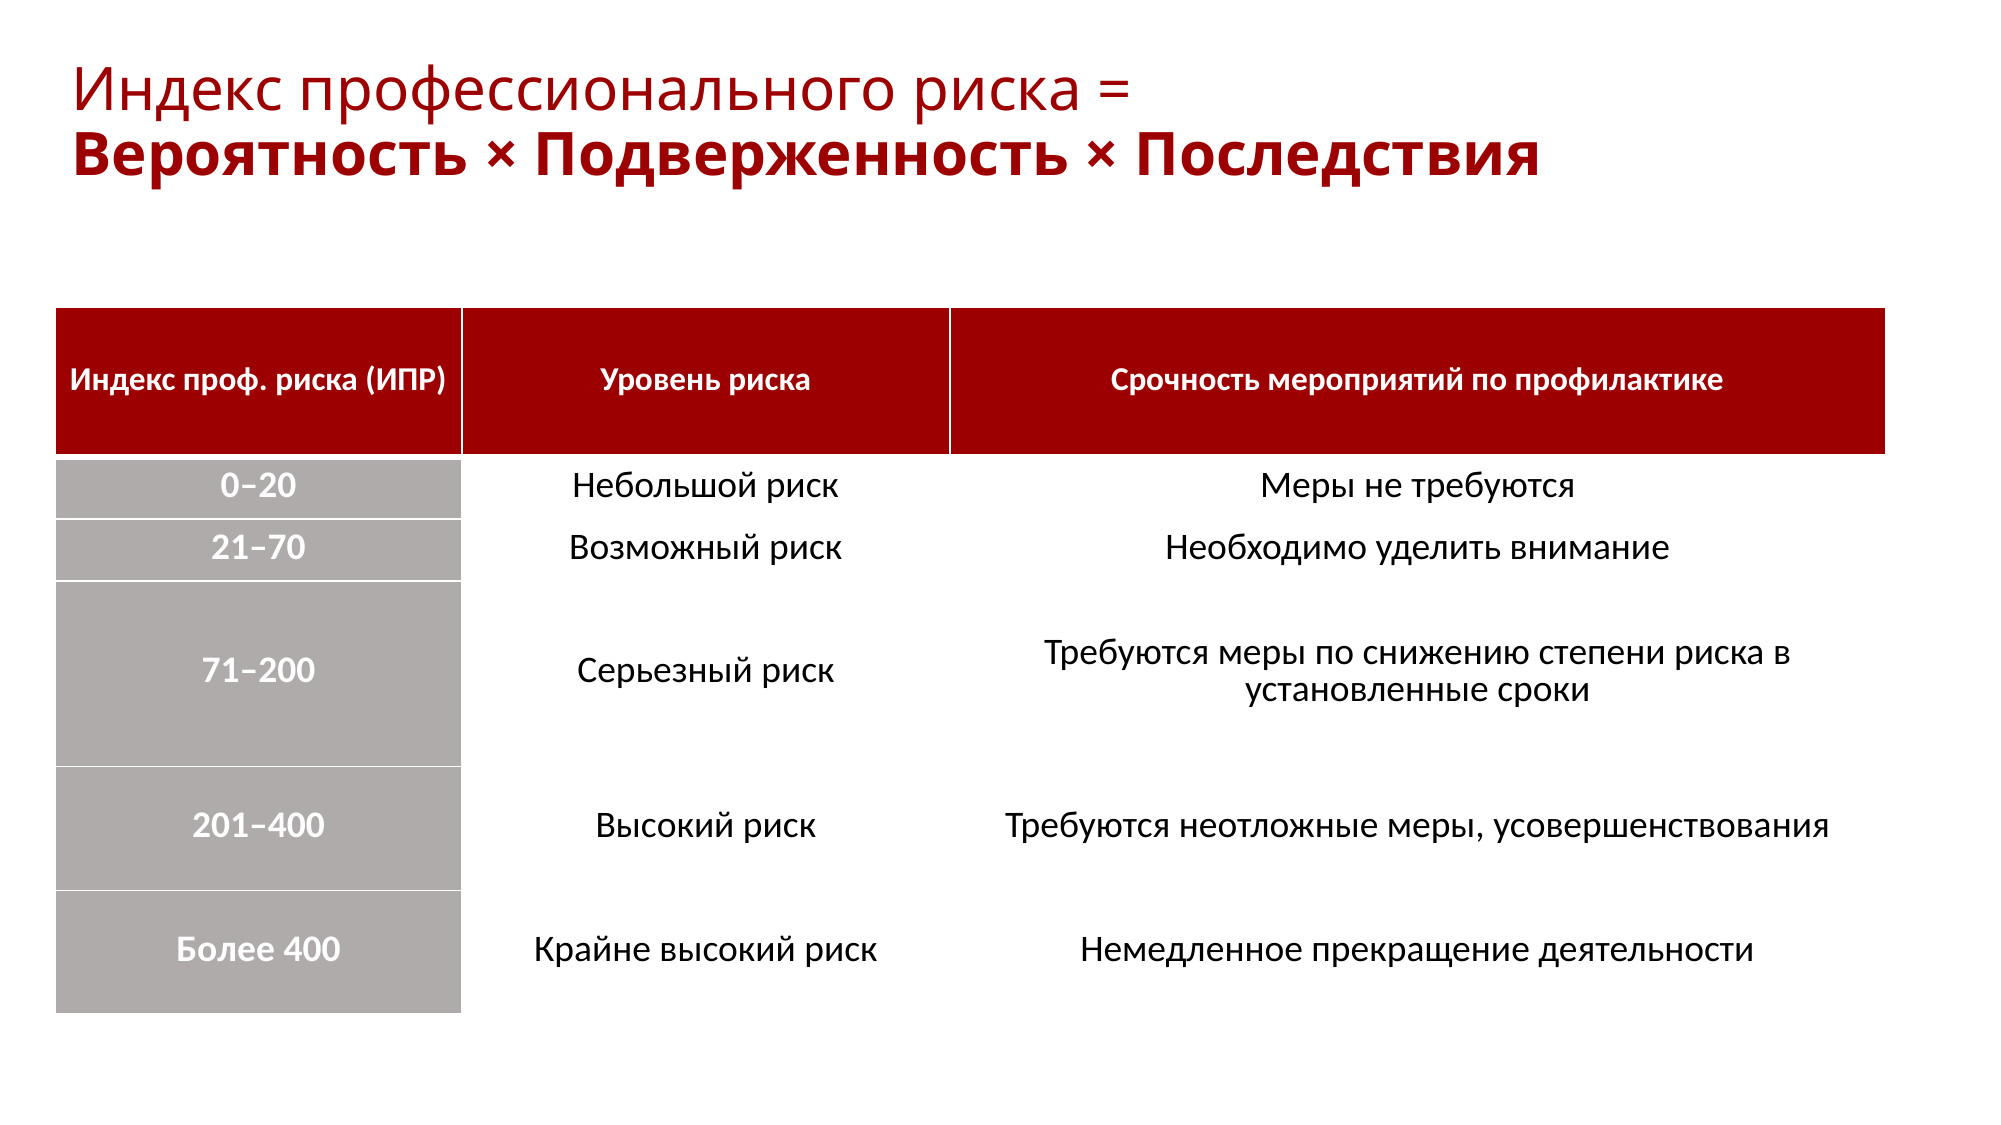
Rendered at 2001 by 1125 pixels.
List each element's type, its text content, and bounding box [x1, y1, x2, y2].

table_cell 0–20 [56, 460, 461, 518]
title Индекс профессионального риска = Вероятность × Подверженность × Последствия [56, 50, 1887, 269]
table_cell Немедленное прекращение деятельности [951, 891, 1885, 1013]
table_cell Высокий риск [463, 767, 949, 890]
table_cell Необходимо уделить внимание [951, 520, 1885, 580]
table_cell 21–70 [56, 520, 461, 580]
table_cell Крайне высокий риск [463, 891, 949, 1013]
table_cell Небольшой риск [463, 460, 949, 518]
table_header Уровень риска [463, 308, 949, 454]
table_cell Более 400 [56, 891, 461, 1013]
table_cell 71–200 [56, 582, 461, 766]
table_cell Возможный риск [463, 520, 949, 580]
table_header Срочность мероприятий по профилактике [951, 308, 1885, 454]
table_cell Серьезный риск [463, 582, 949, 766]
table_cell Требуются меры по снижению степени риска в установленные сроки [951, 582, 1885, 766]
table_cell Требуются неотложные меры, усовершенствования [951, 767, 1885, 890]
table_cell Меры не требуются [951, 460, 1885, 518]
table_cell 201–400 [56, 767, 461, 890]
table_header Индекс проф. риска (ИПР) [56, 308, 461, 454]
